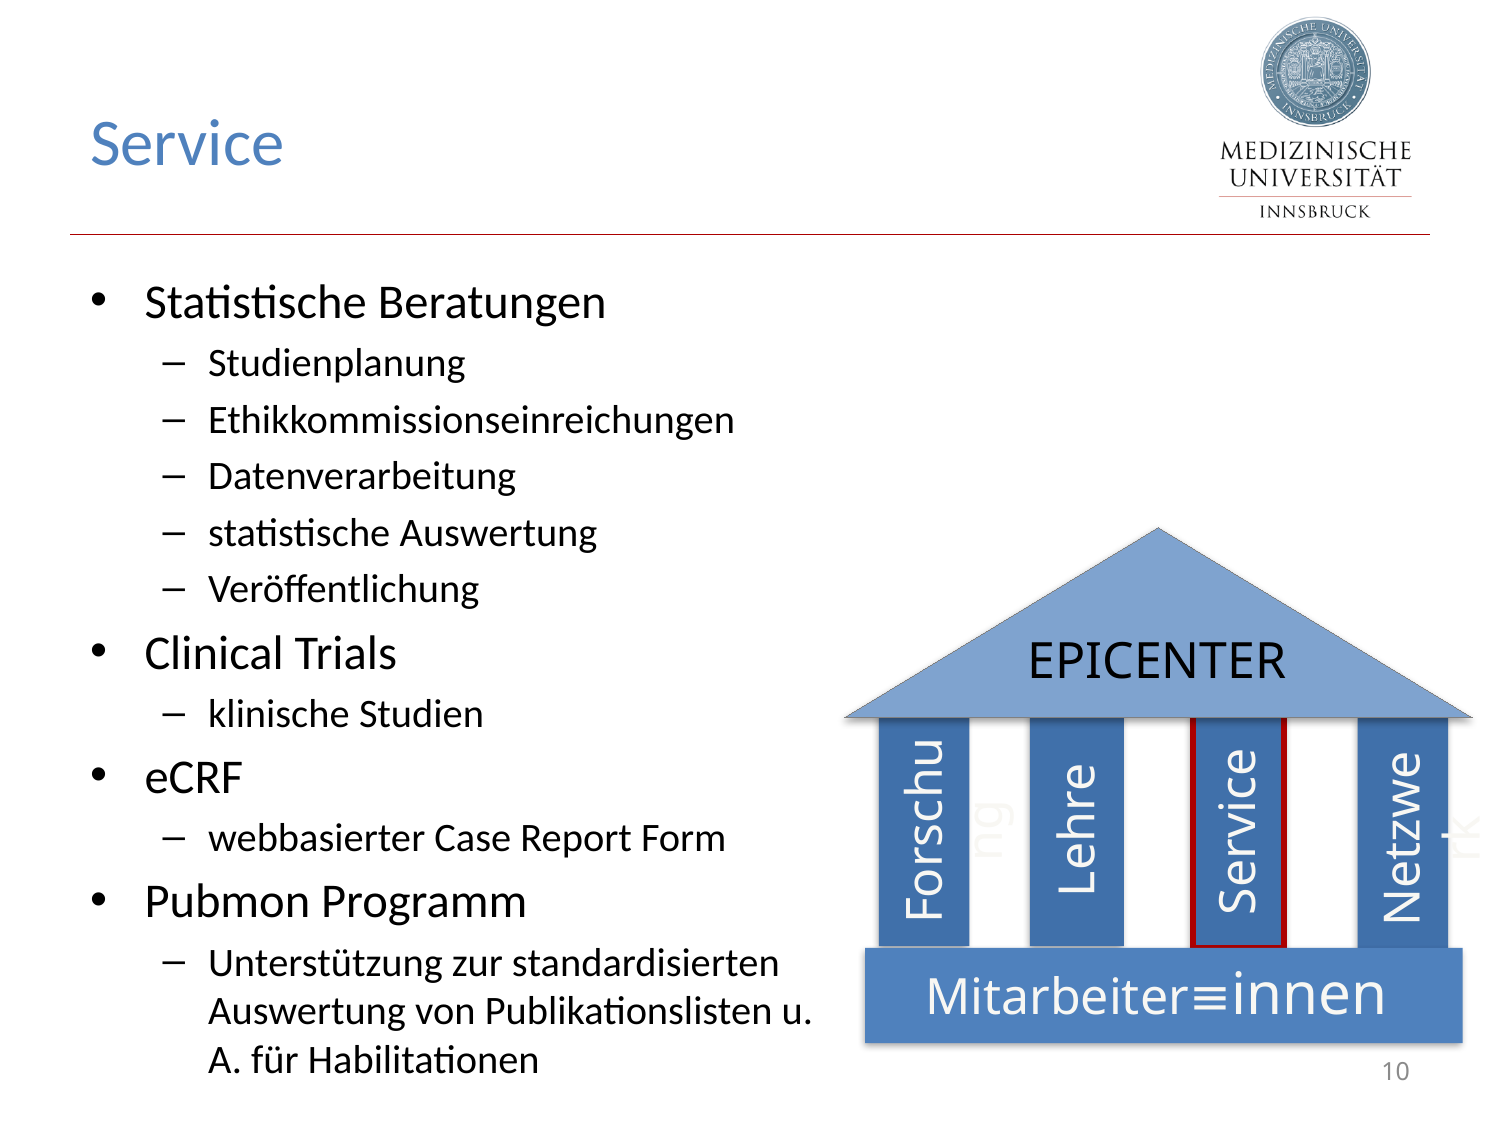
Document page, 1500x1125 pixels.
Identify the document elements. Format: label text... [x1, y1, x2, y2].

title Service [74, 44, 1102, 233]
text_box Lehre [1037, 718, 1113, 943]
list Statistische Beratungen Studienplanung Ethikkommissionseinreichungen Datenverarbeitung statistische Auswertung Veröffentlichung Clinical Trials klinische Studien eCRF webbasierter Case Report Form Pubmon Programm Unterstützung zur standardisierten Auswertung von Publikationslisten u. A. für Habilitationen [74, 262, 844, 1091]
text_box [865, 947, 1463, 1044]
text_box Mitarbeiter≡innen [884, 948, 1428, 1034]
text_box [878, 727, 970, 945]
text_box EPICENTER [994, 621, 1320, 696]
text_box [1438, 727, 1449, 945]
slide_number 10 [1074, 1052, 1425, 1103]
text_box [1357, 727, 1362, 945]
text_box Netzwerk [1362, 726, 1438, 951]
picture [1205, 7, 1425, 227]
text_box [844, 625, 1473, 718]
text_box Forschung [884, 718, 961, 943]
text_box [1003, 527, 1313, 621]
text_box Service [1197, 719, 1274, 944]
text_box [1029, 727, 1124, 945]
text_box [1193, 727, 1284, 945]
